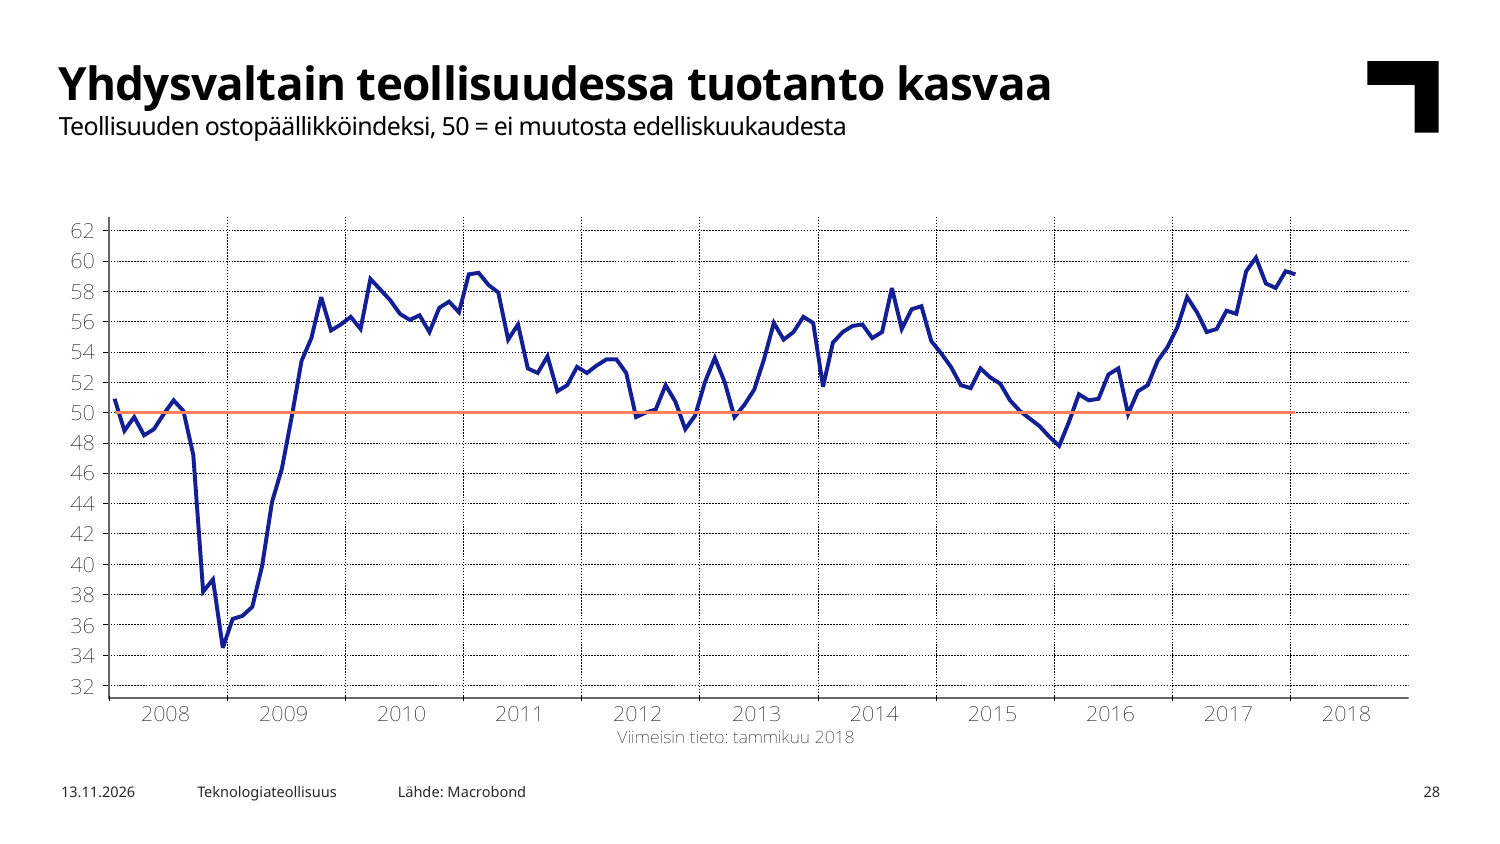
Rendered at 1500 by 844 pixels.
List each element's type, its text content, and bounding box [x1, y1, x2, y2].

slide_number 28 [1313, 775, 1456, 803]
list Yhdysvaltain teollisuudessa tuotanto kasvaa Teollisuuden ostopäällikköindeksi, 50 = ei muutosta edelliskuukaudesta [41, 46, 1353, 153]
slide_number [46, 775, 182, 803]
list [62, 208, 1440, 760]
list Lähde: Macrobond [382, 775, 871, 803]
footer Teknologiateollisuus [182, 775, 382, 803]
